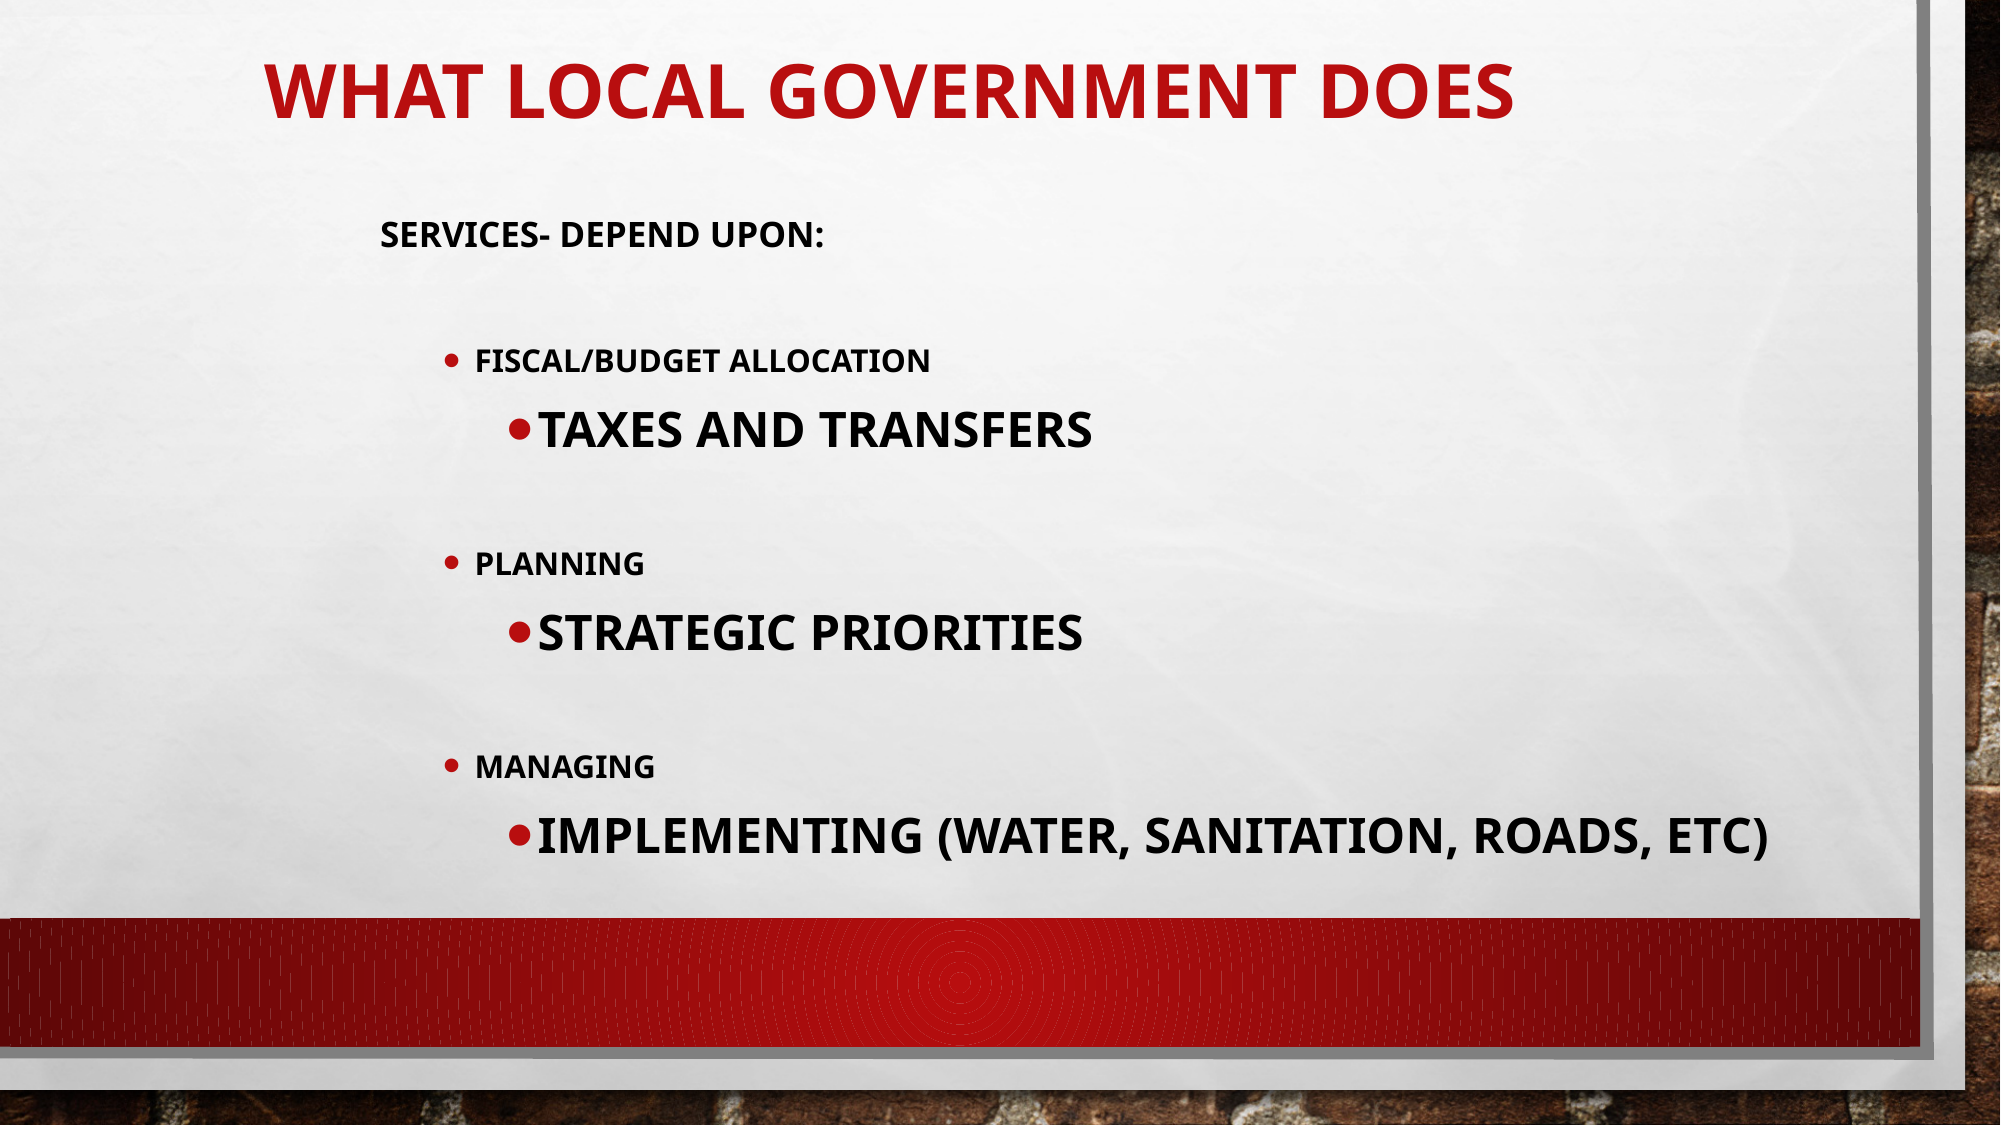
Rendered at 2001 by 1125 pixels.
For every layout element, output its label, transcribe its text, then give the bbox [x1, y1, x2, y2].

title What Local Government Does [249, 0, 1956, 189]
picture [0, 0, 2000, 1125]
list Services- Depend Upon: Fiscal/budget allocation Taxes and transfers Planning Strategic priorities Managing Implementing (water, sanitation, roads, etc) [365, 162, 1790, 905]
